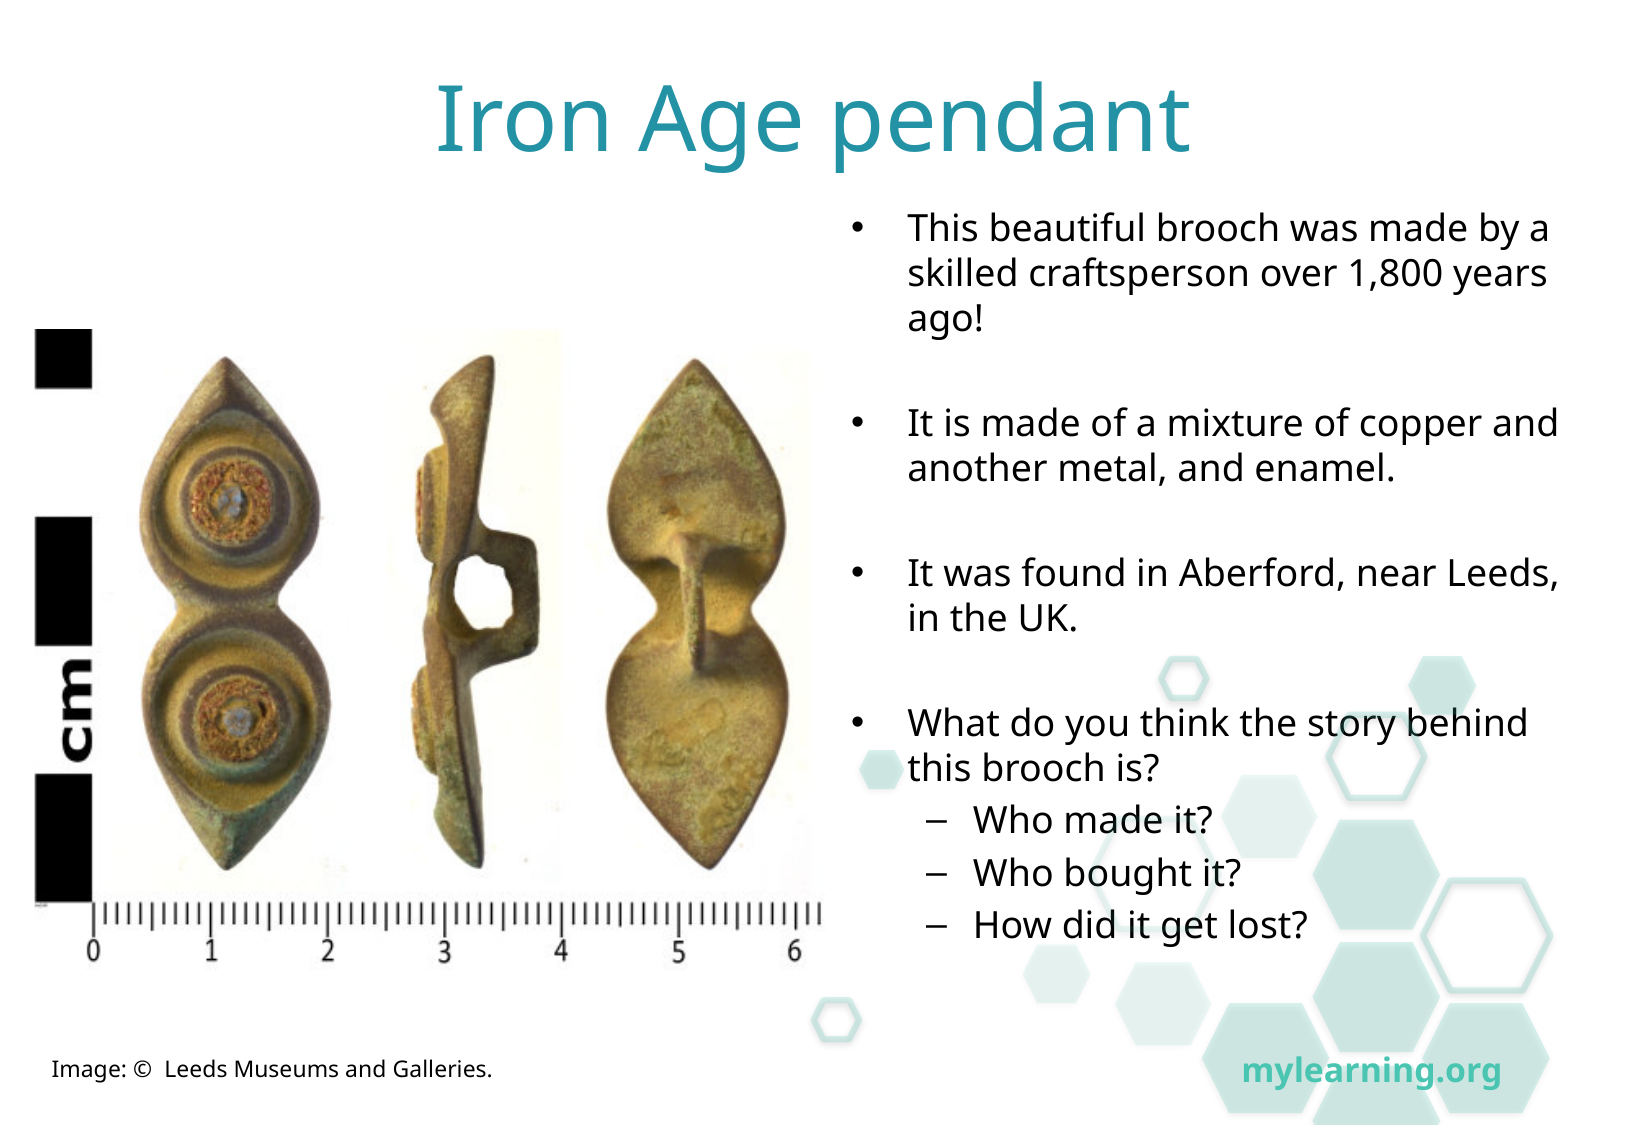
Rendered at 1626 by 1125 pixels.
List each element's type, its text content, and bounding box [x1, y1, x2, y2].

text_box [813, 655, 1551, 1125]
list This beautiful brooch was made by a skilled craftsperson over 1,800 years ago! It is made of a mixture of copper and another metal, and enamel. It was found in Aberford, near Leeds, in the UK. What do you think the story behind this brooch is? Who made it? Who bought it? How did it get lost? [836, 196, 1615, 980]
title Iron Age pendant [82, 20, 1545, 209]
picture [8, 329, 827, 995]
text_box Image: © Leeds Museums and Galleries. [36, 1046, 534, 1089]
